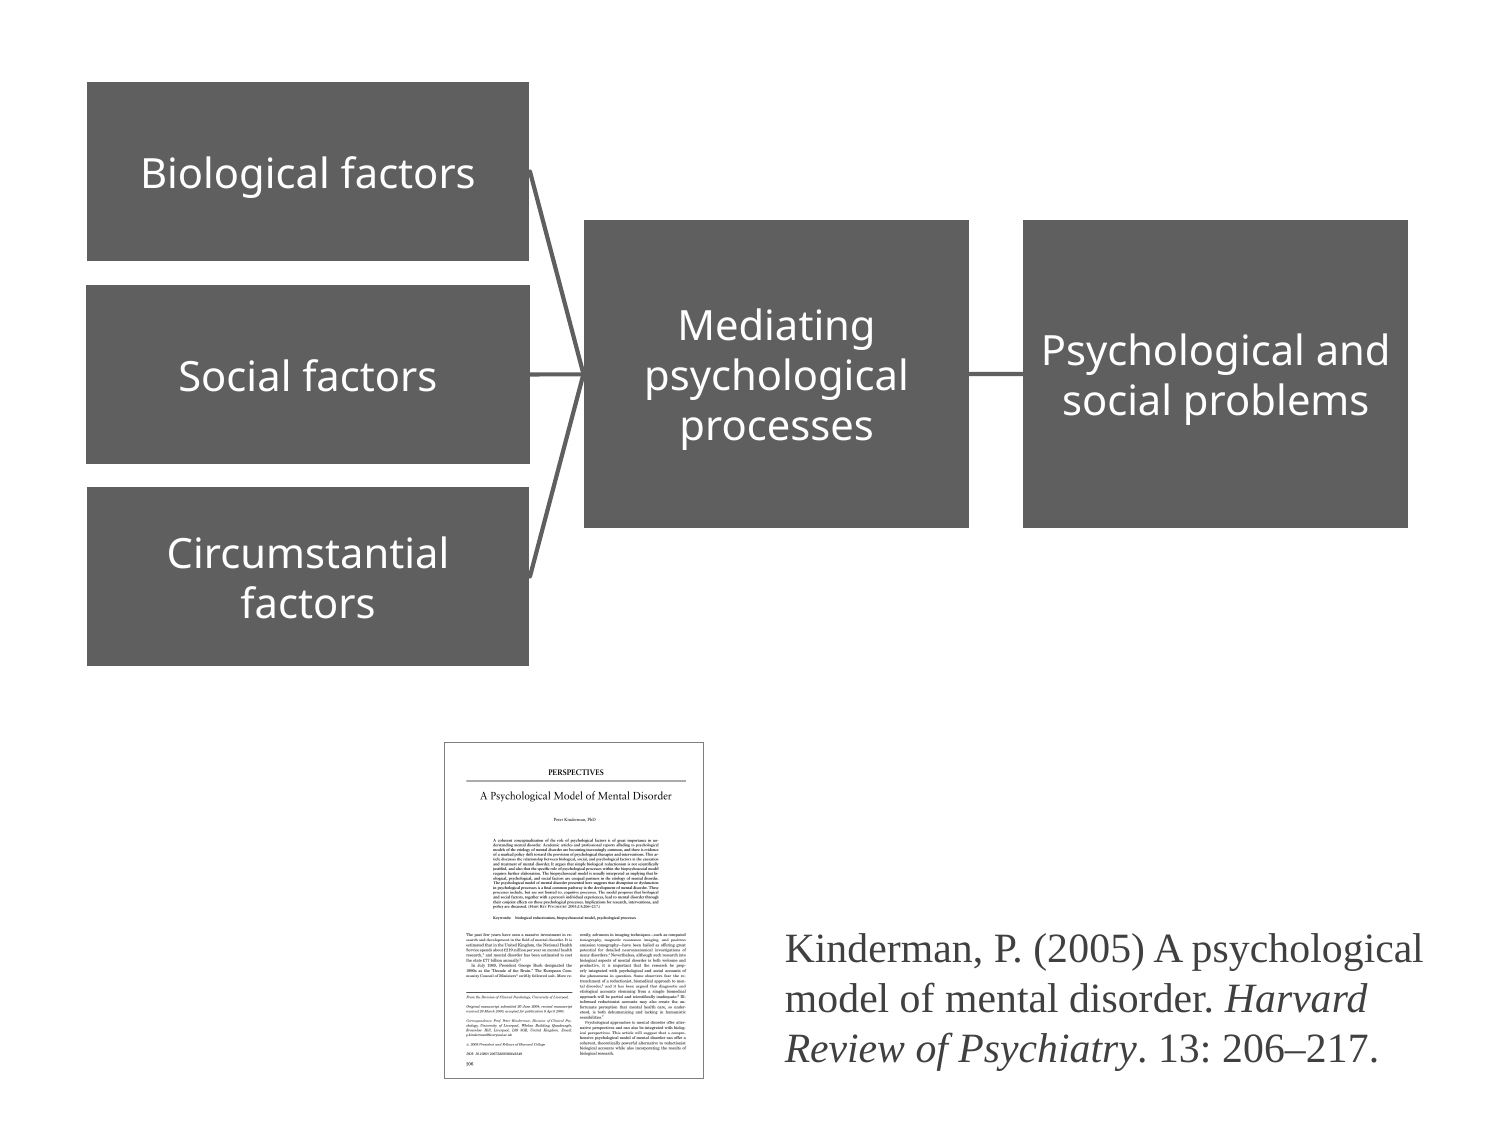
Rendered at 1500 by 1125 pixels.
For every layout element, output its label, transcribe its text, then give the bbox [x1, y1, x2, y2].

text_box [88, 83, 1407, 665]
text_box Kinderman, P. (2005) A psychological model of mental disorder. Harvard Review of Psychiatry. 13: 206–217. [769, 913, 1460, 1079]
picture [444, 741, 704, 1080]
